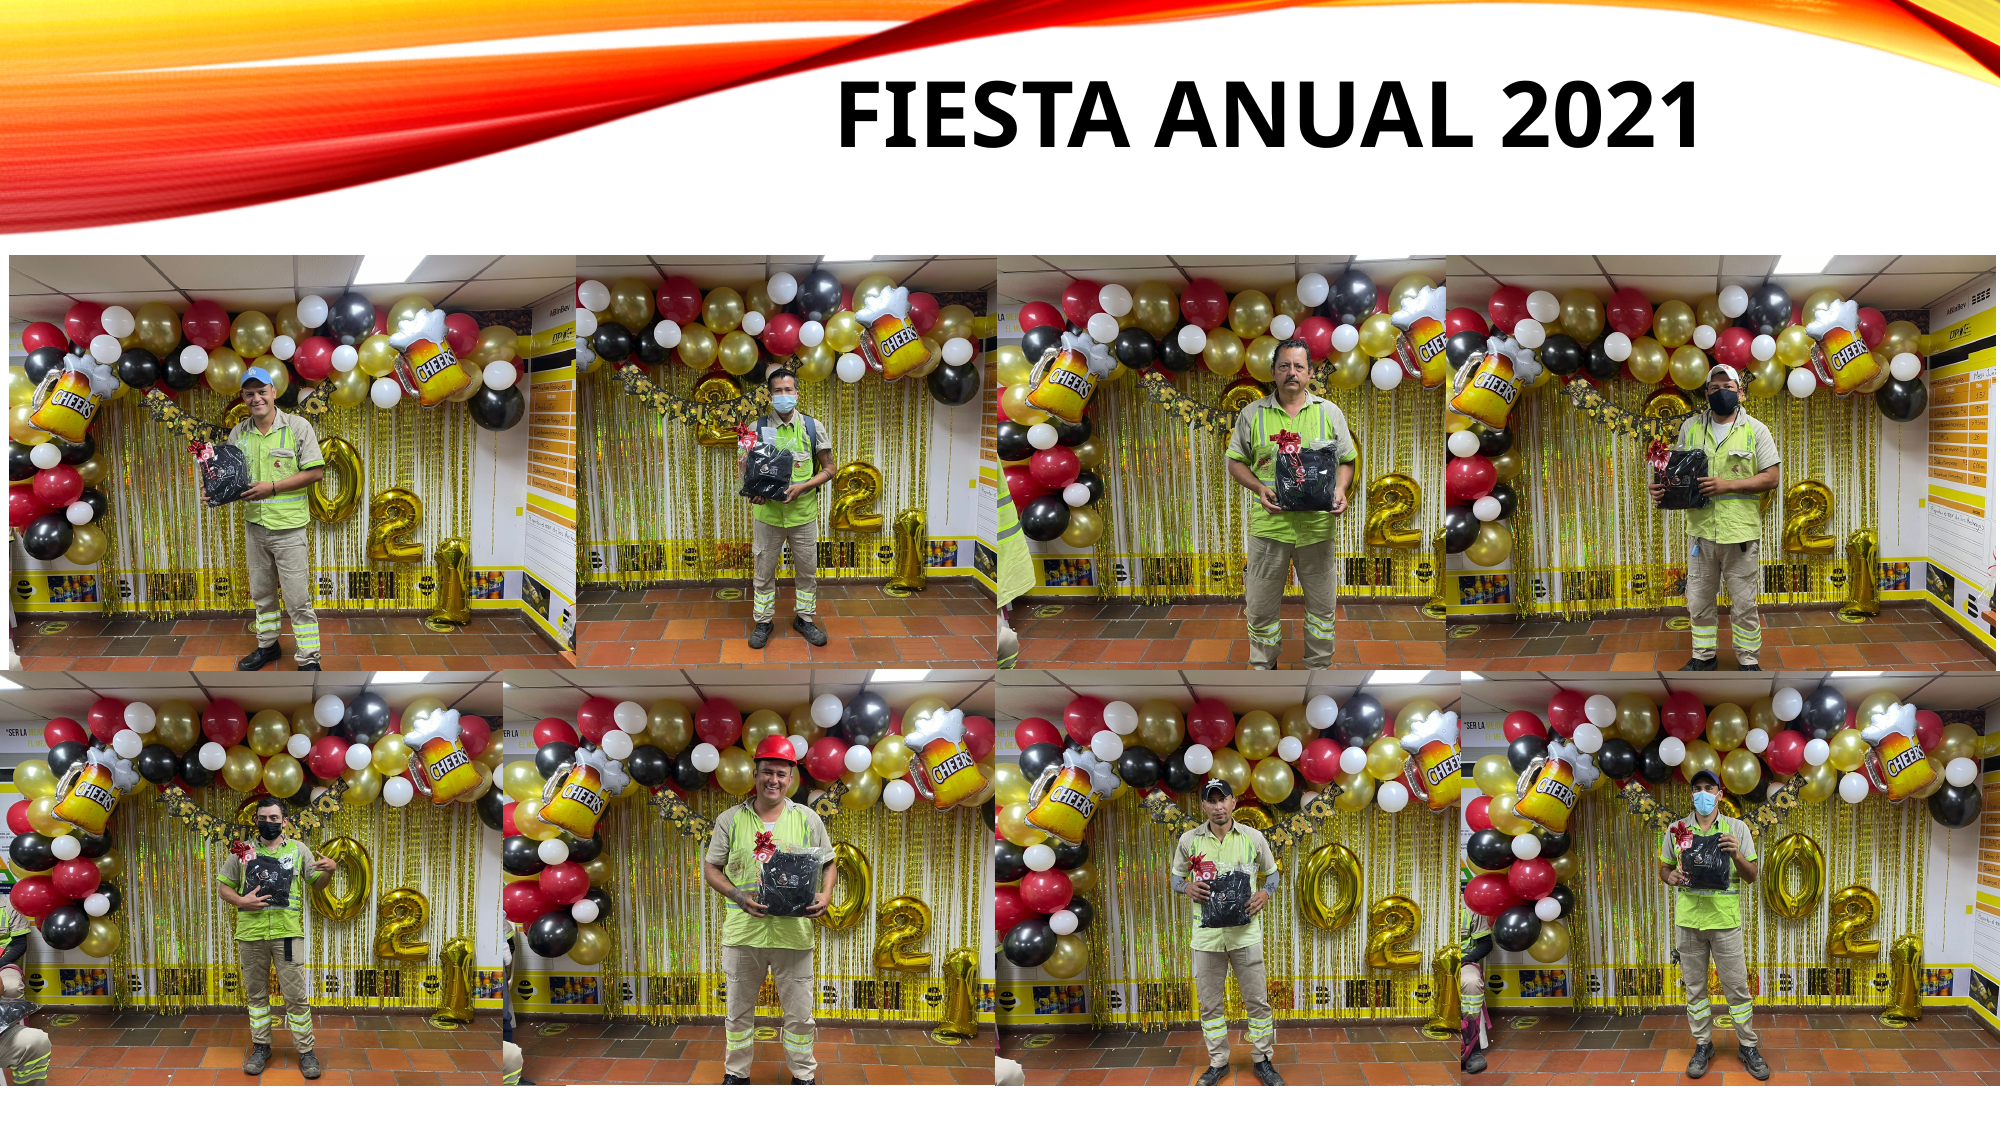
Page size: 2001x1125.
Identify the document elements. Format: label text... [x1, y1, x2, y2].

text_box FIESTA ANUAL 2021 [818, 48, 2000, 254]
picture [0, 255, 2000, 1086]
picture [0, 0, 2000, 237]
